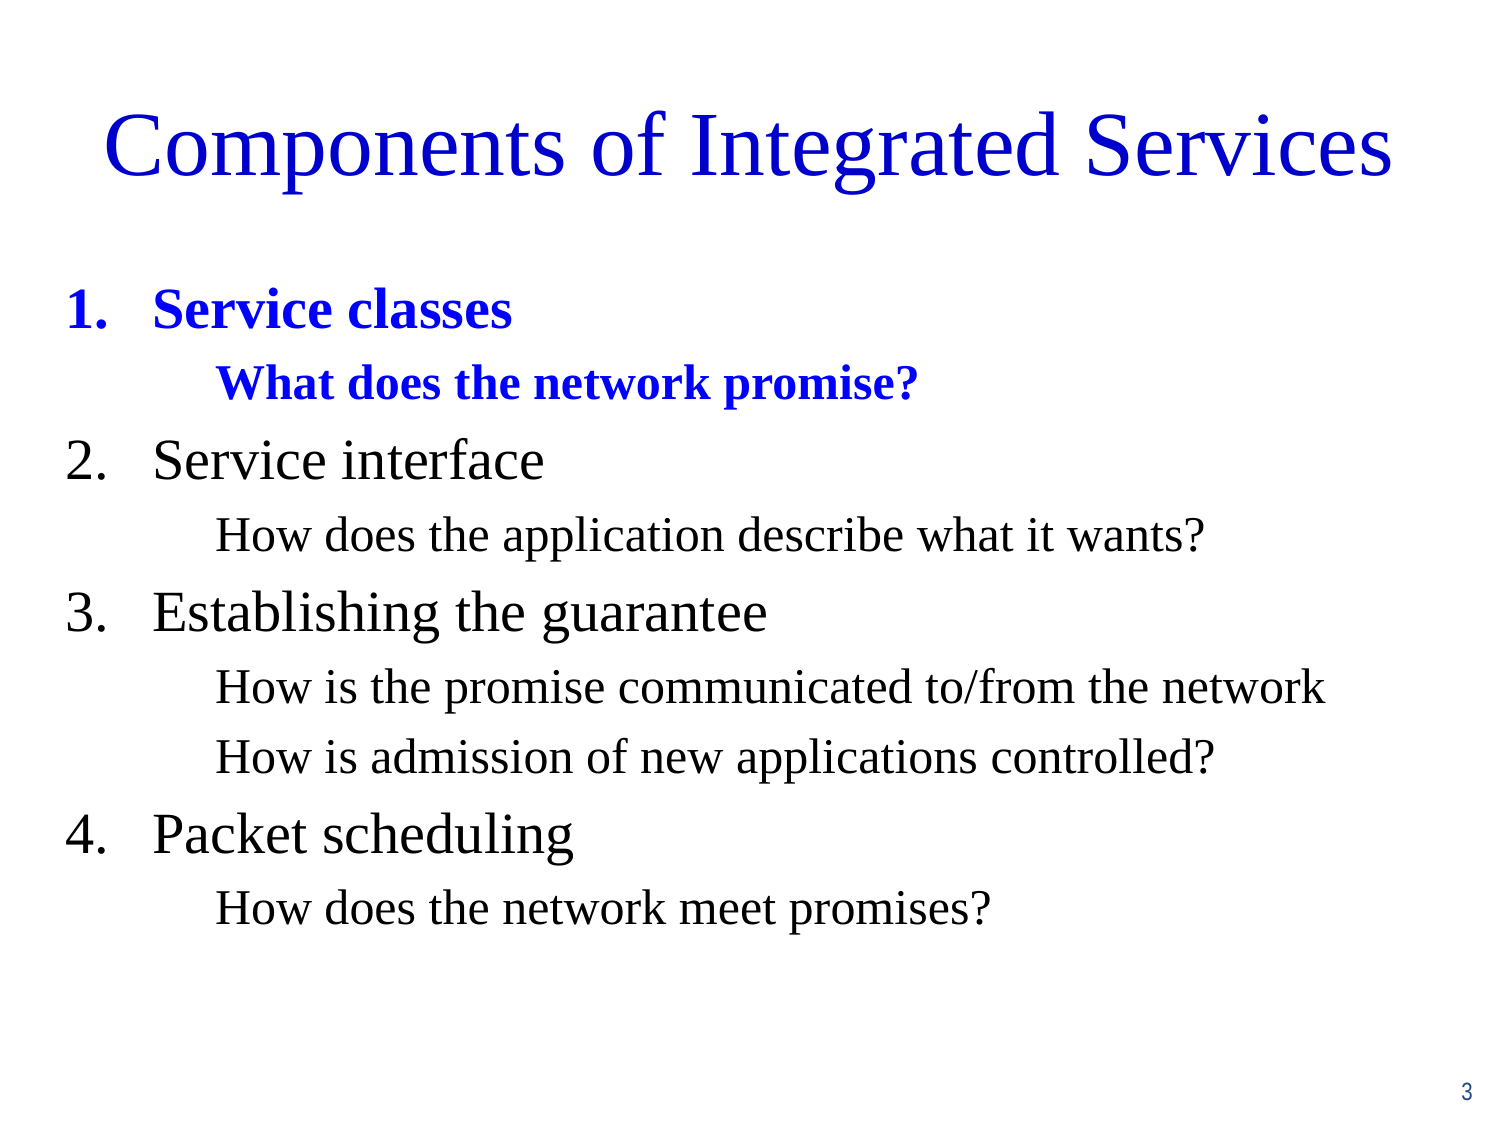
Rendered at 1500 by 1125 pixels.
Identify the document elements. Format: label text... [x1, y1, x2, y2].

text_box 3 [1174, 1037, 1488, 1113]
list Service classes What does the network promise? Service interface How does the application describe what it wants? Establishing the guarantee How is the promise communicated to/from the network How is admission of new applications controlled? Packet scheduling How does the network meet promises? [49, 262, 1476, 1063]
title Components of Integrated Services [74, 44, 1426, 233]
